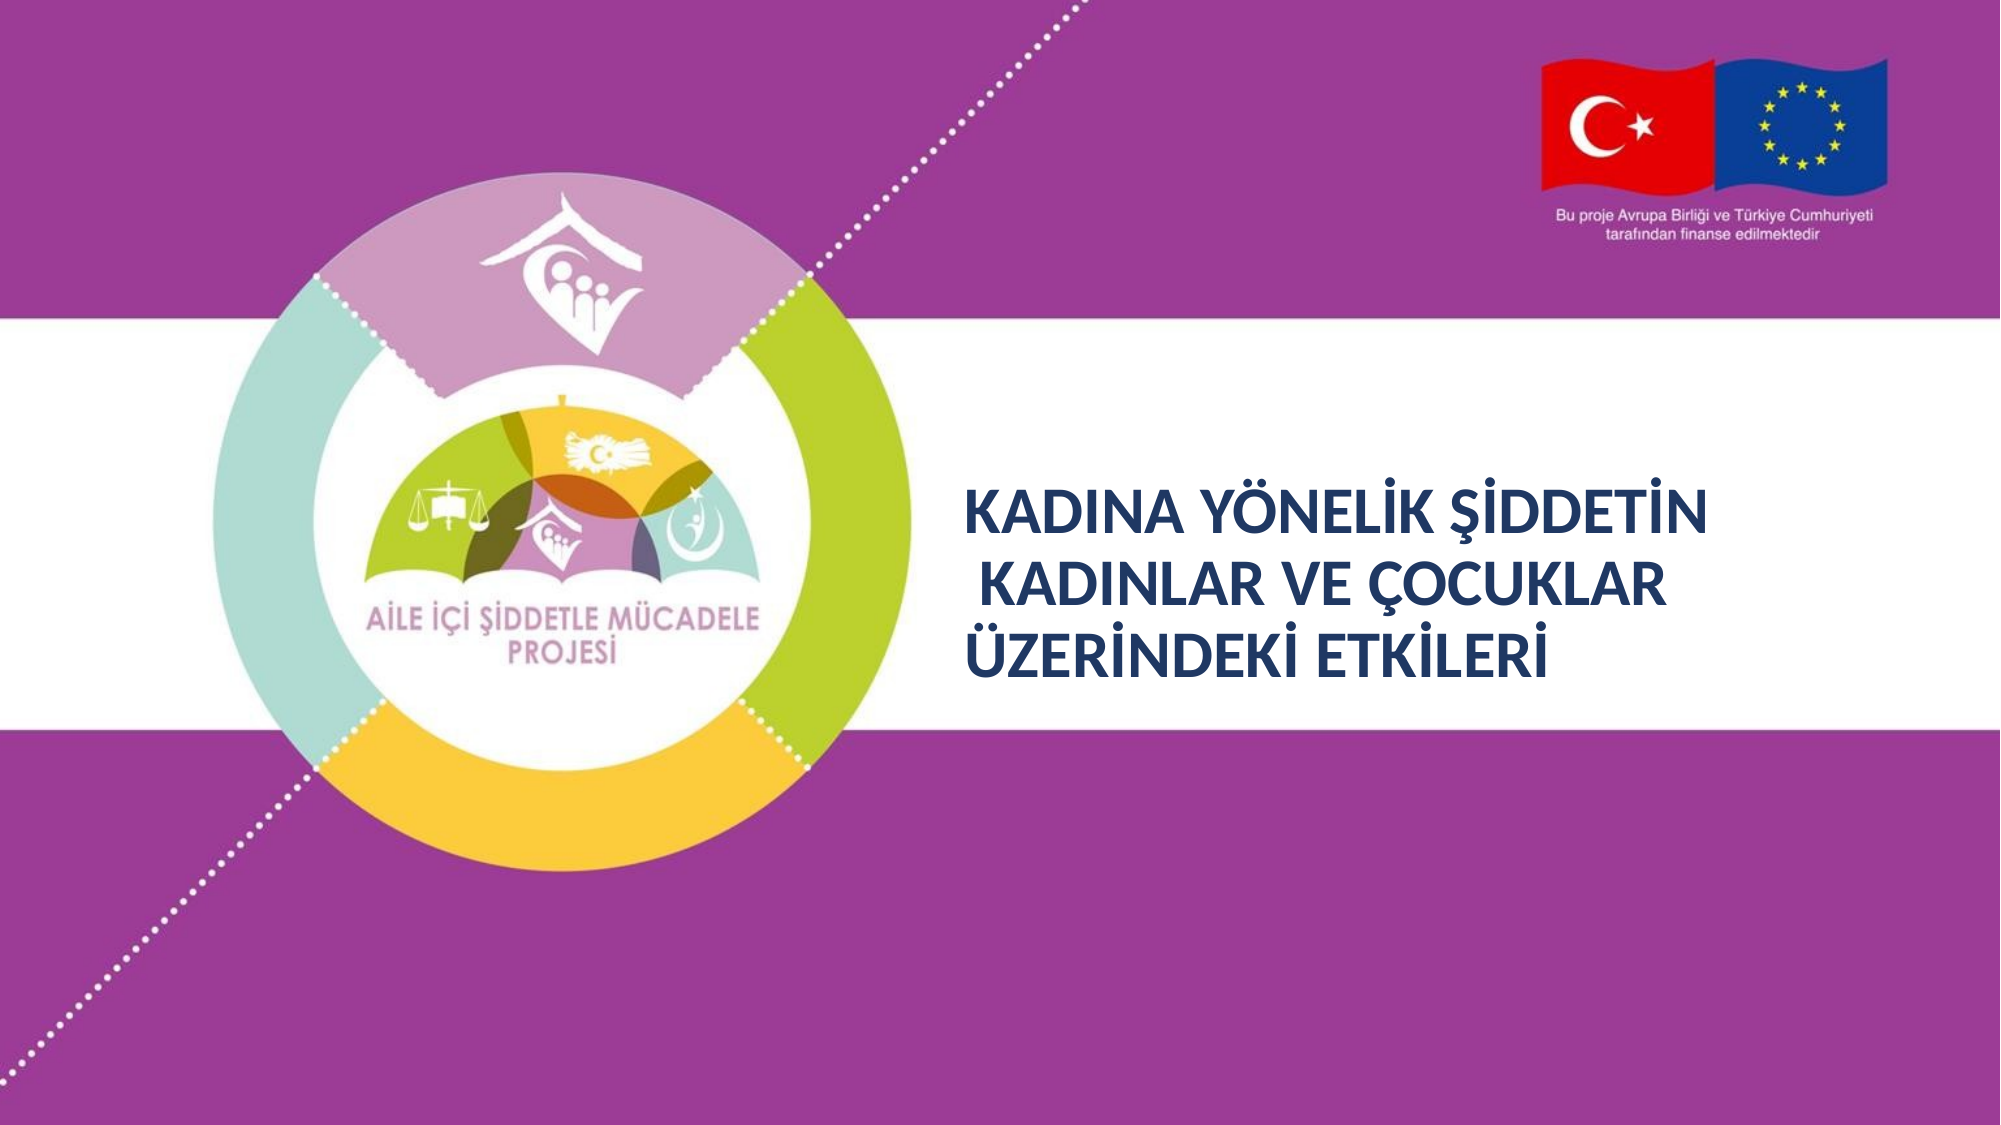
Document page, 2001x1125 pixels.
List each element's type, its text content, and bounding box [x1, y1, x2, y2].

text_box [0, 0, 2000, 1125]
list KADINA YÖNELİK ŞİDDETİN KADINLAR VE ÇOCUKLAR ÜZERİNDEKİ ETKİLERİ [962, 337, 1898, 1005]
